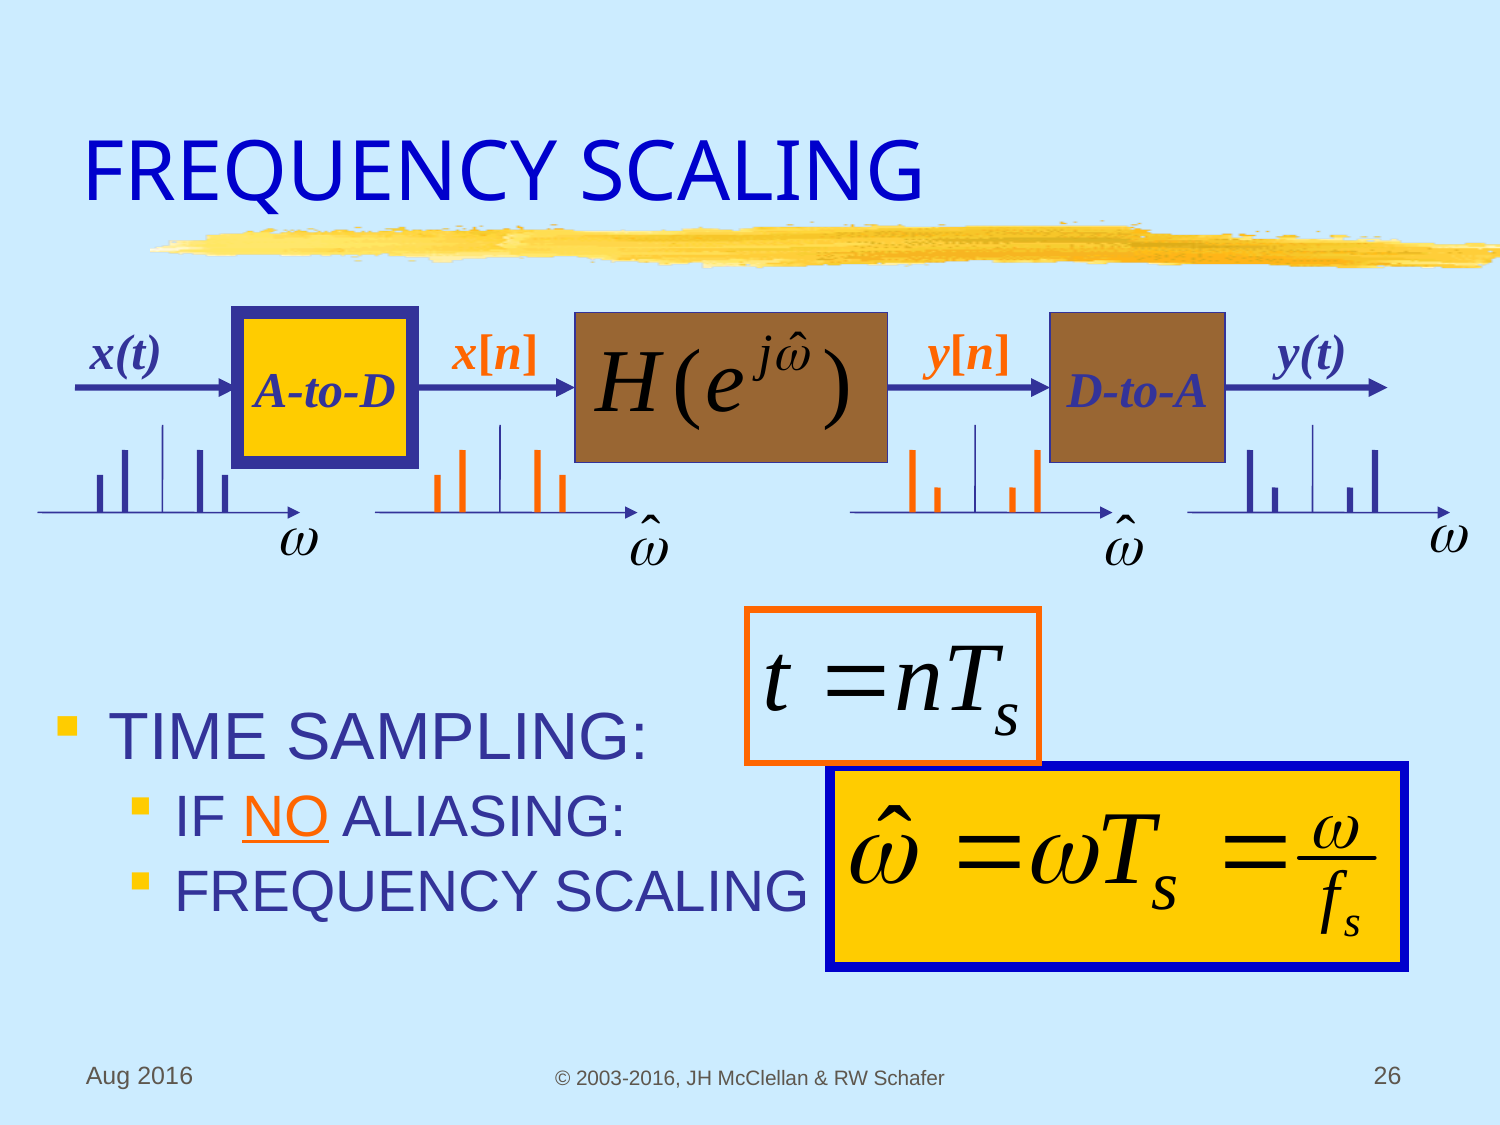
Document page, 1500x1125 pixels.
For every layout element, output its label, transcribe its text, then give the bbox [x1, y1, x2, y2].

title FREQUENCY SCALING [66, 37, 1342, 226]
list TIME SAMPLING: IF NO ALIASING: FREQUENCY SCALING [37, 584, 1380, 994]
slide_number 26 [1103, 1021, 1417, 1098]
footer © 2003-2016, JH McClellan & RW Schafer [512, 1021, 988, 1098]
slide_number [70, 1021, 384, 1098]
picture [150, 215, 1500, 279]
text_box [834, 770, 1401, 963]
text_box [749, 612, 1036, 761]
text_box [37, 312, 1476, 576]
